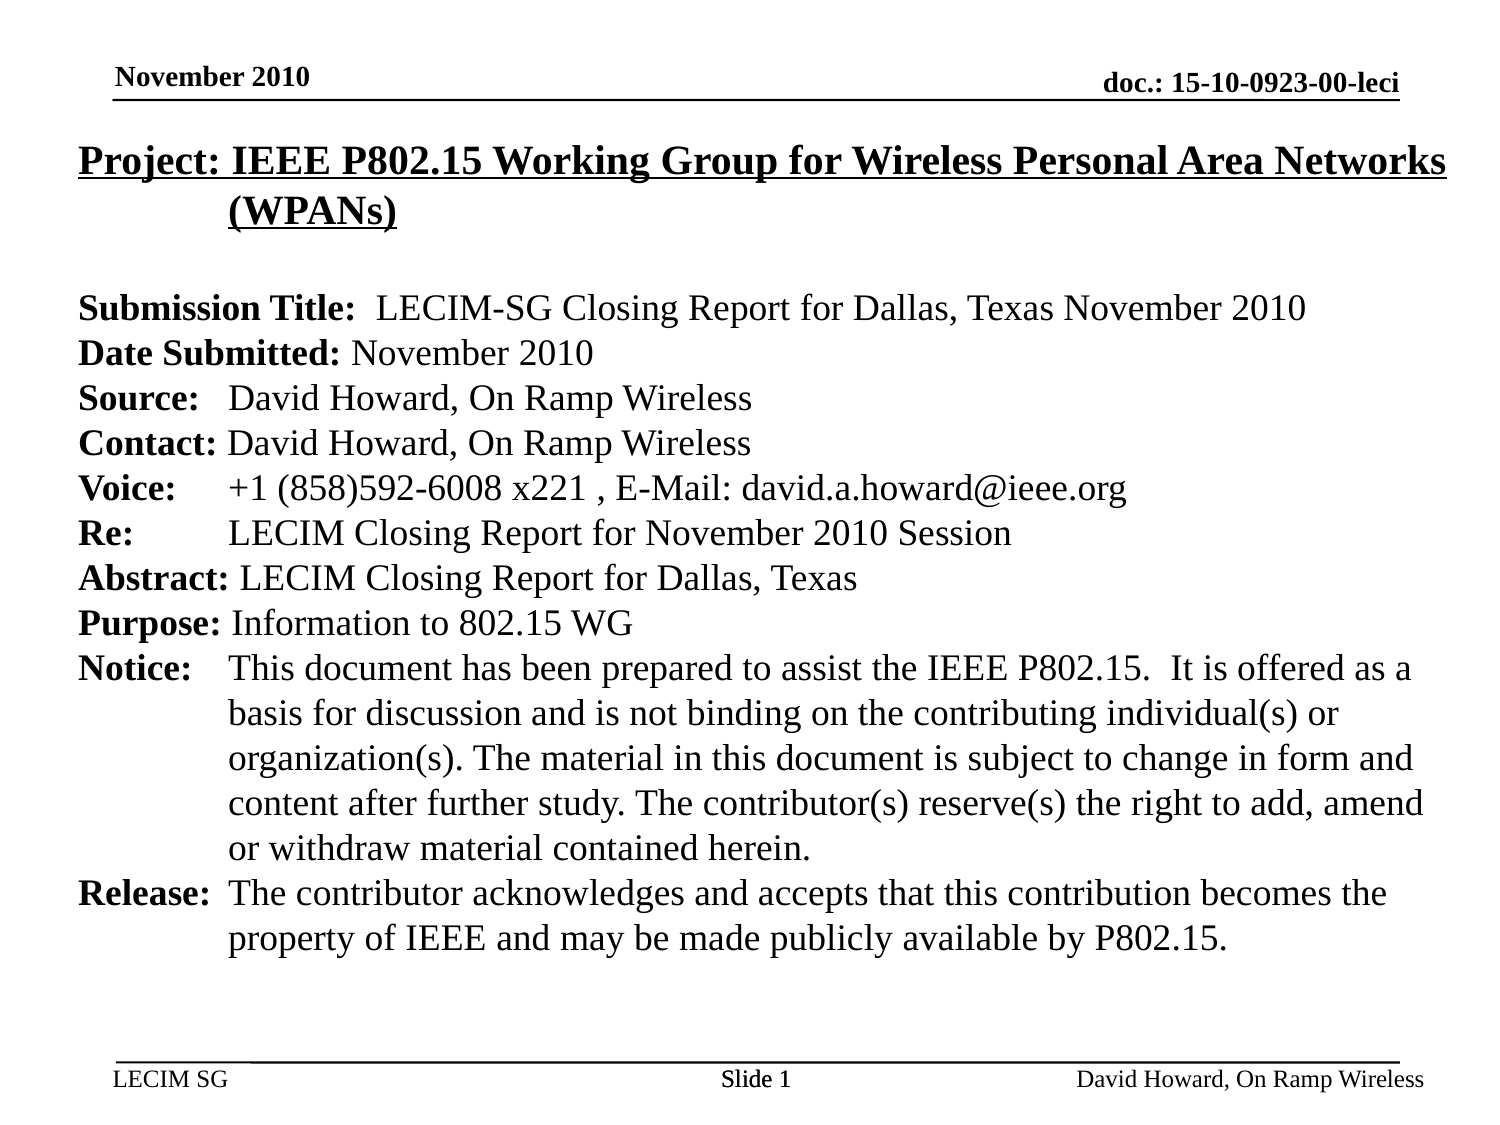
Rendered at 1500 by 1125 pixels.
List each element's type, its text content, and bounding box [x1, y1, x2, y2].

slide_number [99, 49, 413, 91]
footer David Howard, On Ramp Wireless [1024, 1062, 1426, 1093]
text_box Project: IEEE P802.15 Working Group for Wireless Personal Area Networks (WPANs) Submission Title: LECIM-SG Closing Report for Dallas, Texas November 2010 Date Submitted: November 2010 Source: David Howard, On Ramp Wireless Contact: David Howard, On Ramp Wireless Voice: +1 (858)592-6008 x221 , E-Mail: david.a.howard@ieee.org Re: LECIM Closing Report for November 2010 Session Abstract: LECIM Closing Report for Dallas, Texas Purpose: Information to 802.15 WG Notice: This document has been prepared to assist the IEEE P802.15. It is offered as a basis for discussion and is not binding on the contributing individual(s) or organization(s). The material in this document is subject to change in form and content after further study. The contributor(s) reserve(s) the right to add, amend or withdraw material contained herein. Release: The contributor acknowledges and accepts that this contribution becomes the property of IEEE and may be made publicly available by P802.15. [63, 125, 1464, 965]
text_box Slide 1 [675, 1062, 838, 1093]
